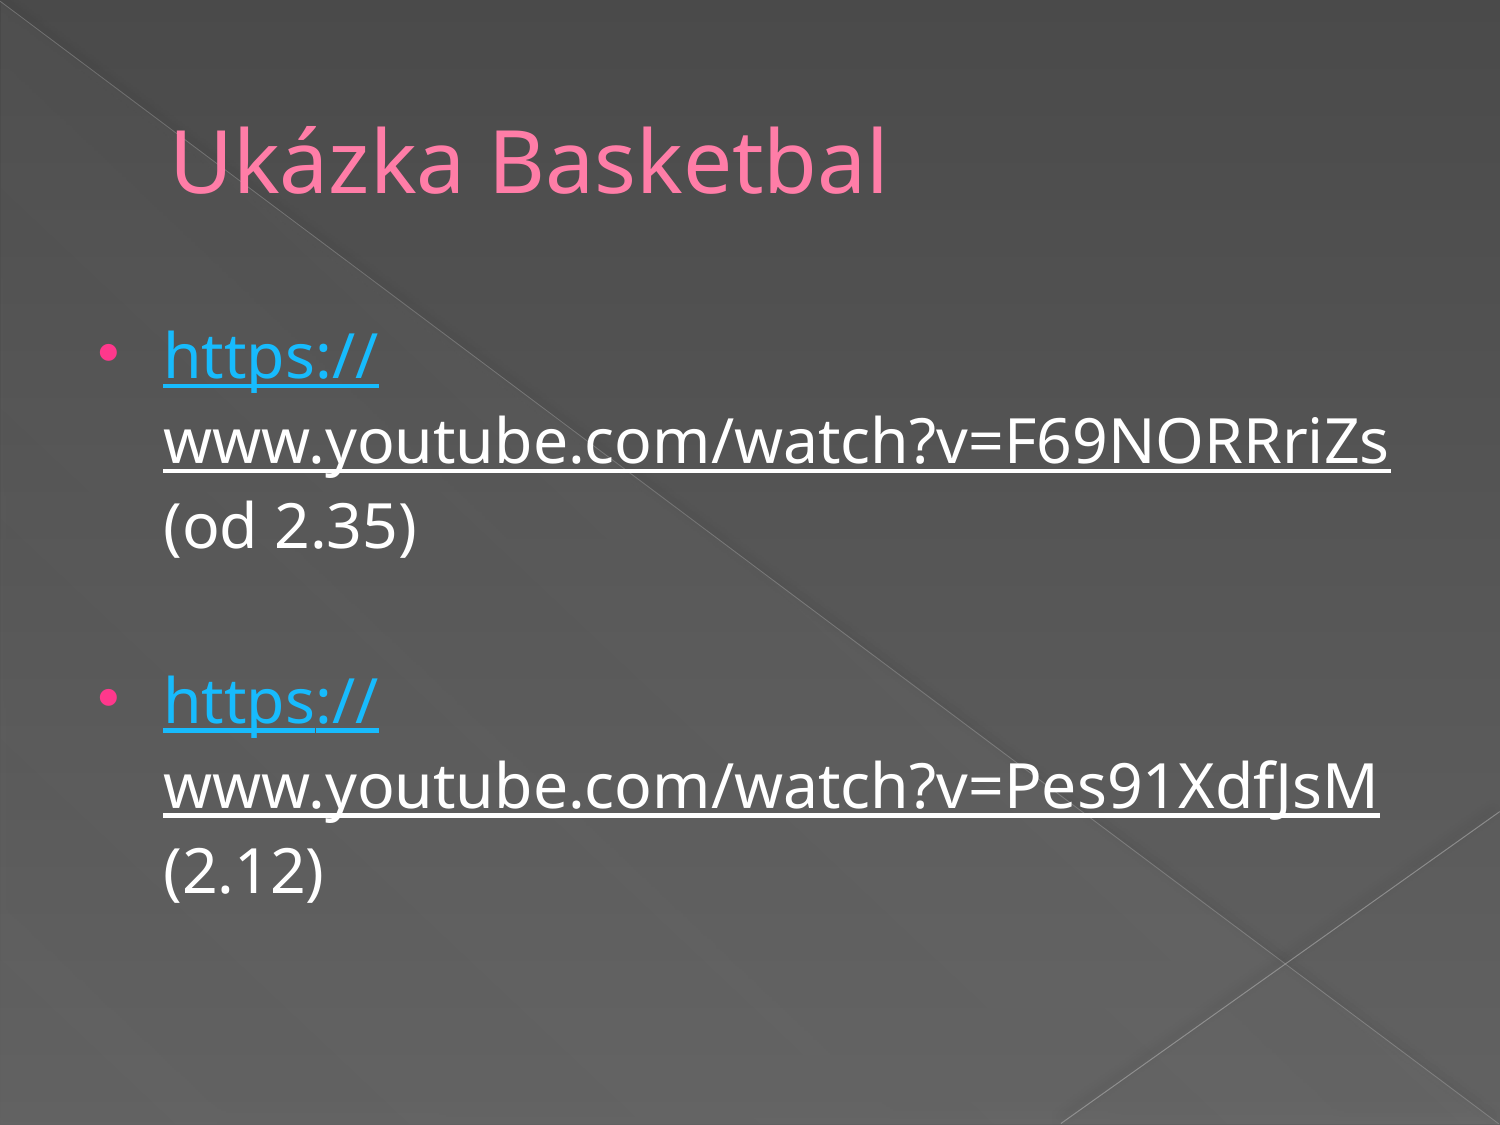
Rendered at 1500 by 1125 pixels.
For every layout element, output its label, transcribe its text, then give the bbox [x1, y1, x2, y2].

title Ukázka Basketbal [75, 43, 1425, 274]
list https://www.youtube.com/watch?v=F69NORRriZs (od 2.35) https://www.youtube.com/watch?v=Pes91XdfJsM (2.12) [75, 308, 1425, 1059]
